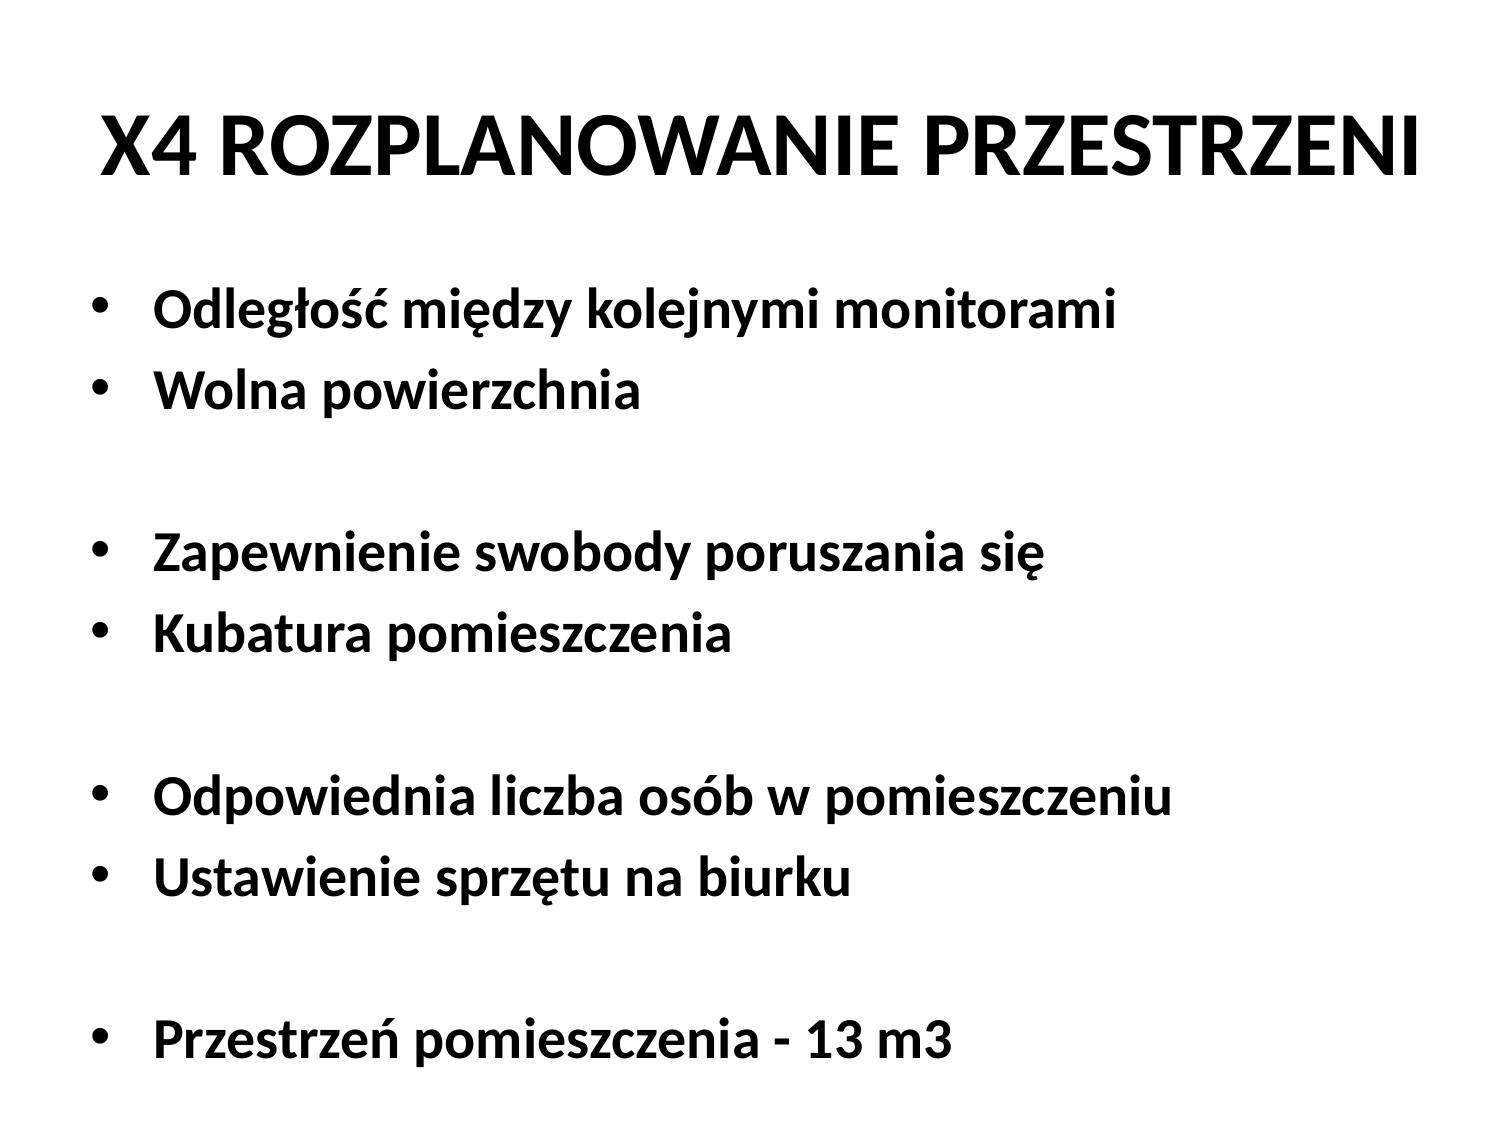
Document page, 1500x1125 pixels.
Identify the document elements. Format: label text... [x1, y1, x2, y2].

list Odległość między kolejnymi monitorami Wolna powierzchnia Zapewnienie swobody poruszania się Kubatura pomieszczenia Odpowiednia liczba osób w pomieszczeniu Ustawienie sprzętu na biurku Przestrzeń pomieszczenia - 13 m3 [75, 262, 1425, 1094]
title X4 ROZPLANOWANIE PRZESTRZENI [75, 45, 1471, 233]
